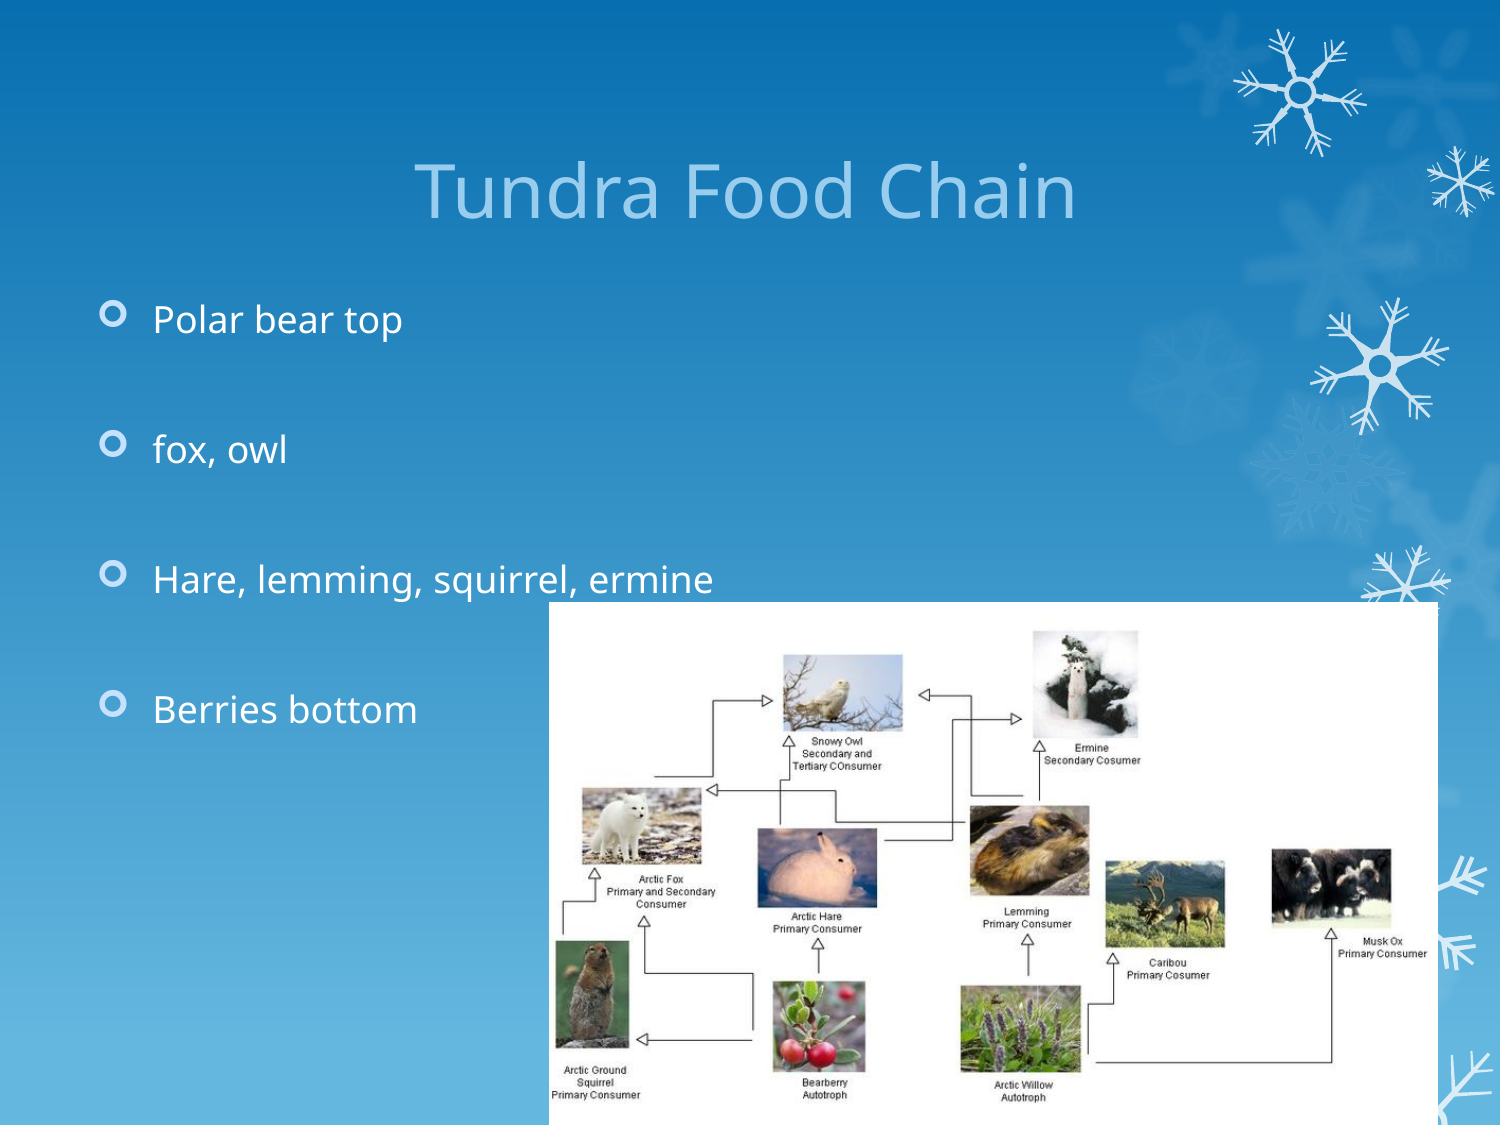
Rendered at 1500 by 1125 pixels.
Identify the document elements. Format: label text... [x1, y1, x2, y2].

picture [549, 602, 1438, 1125]
list Polar bear top fox, owl Hare, lemming, squirrel, ermine Berries bottom [81, 441, 1250, 1107]
title Tundra Food Chain [162, 112, 1332, 265]
